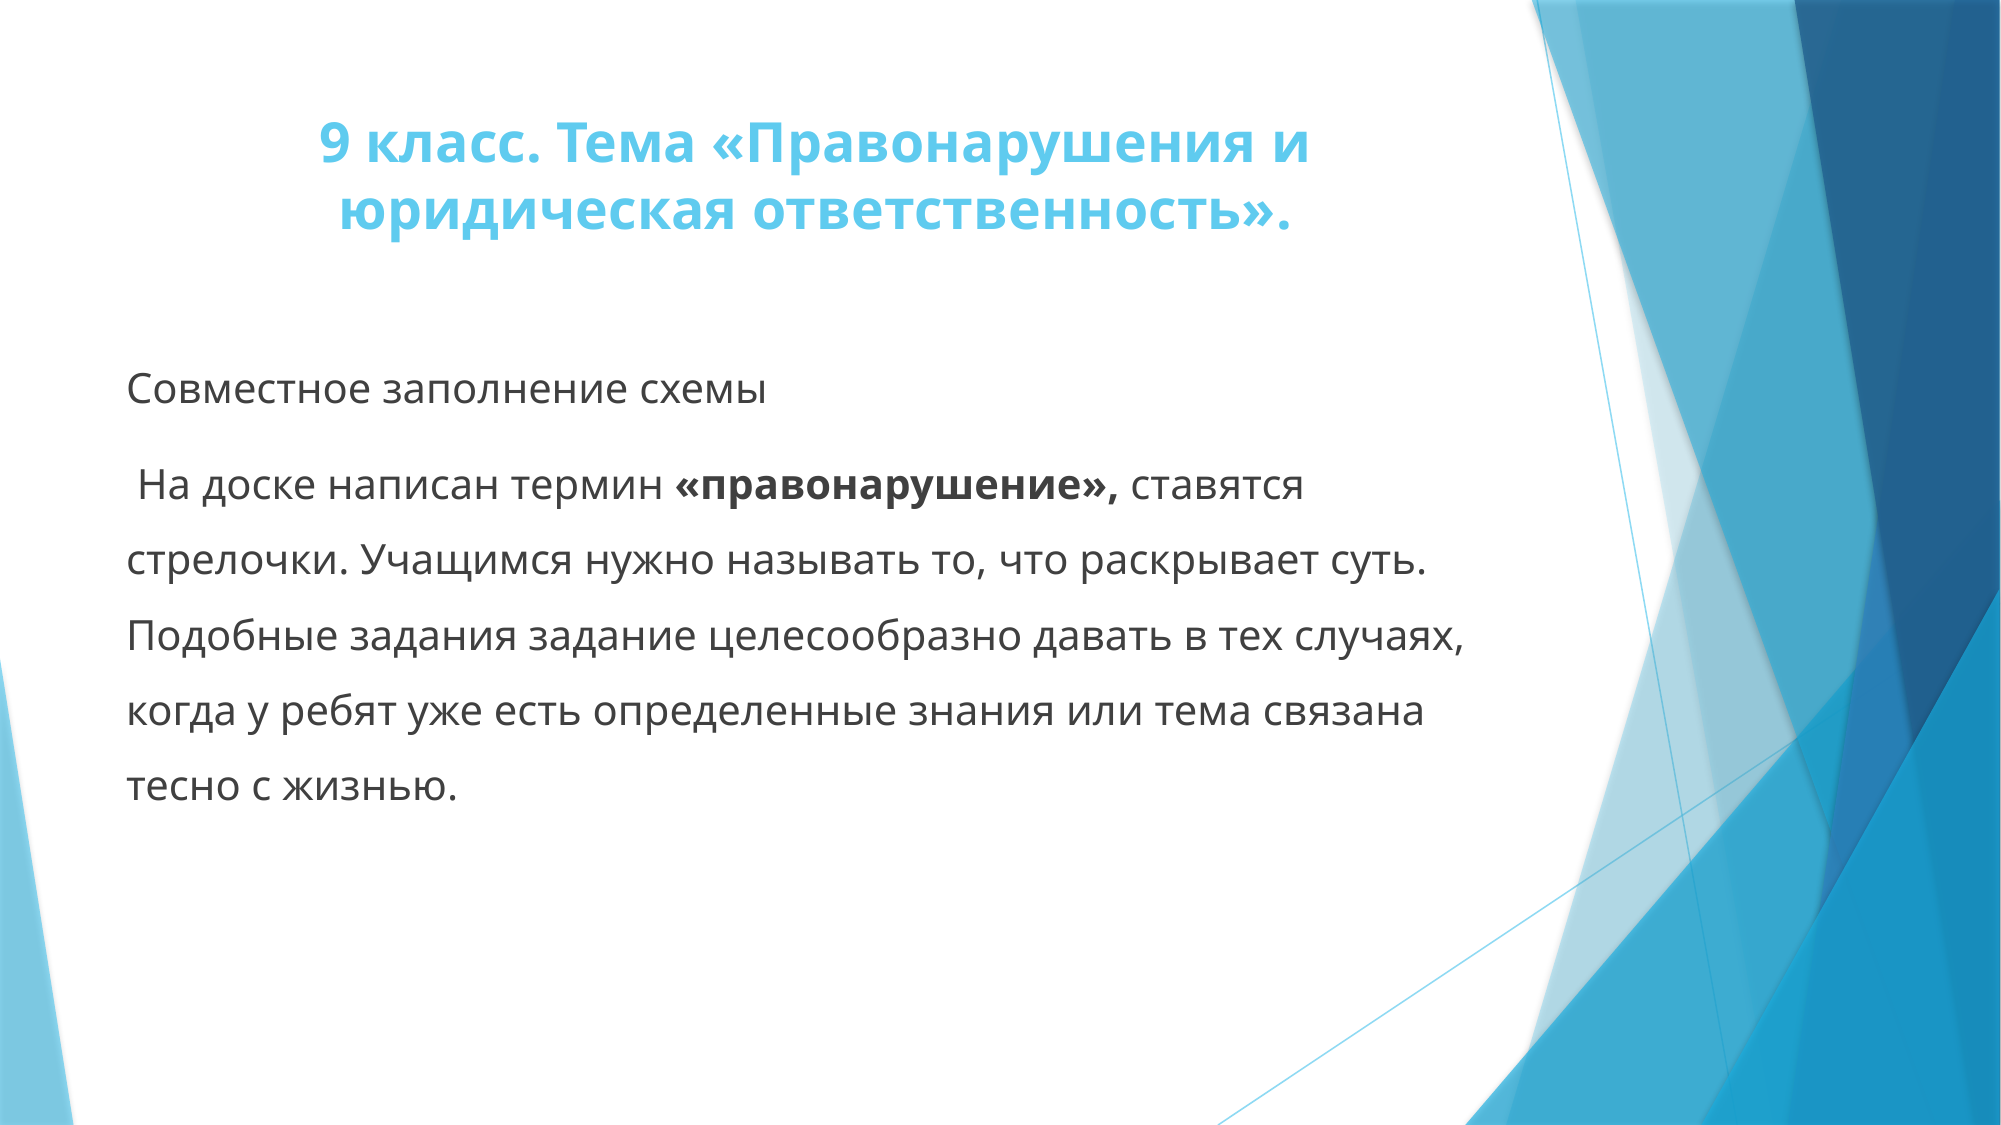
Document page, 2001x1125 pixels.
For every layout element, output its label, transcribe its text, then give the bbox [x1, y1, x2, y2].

list Совместное заполнение схемы На доске написан термин «правонарушение», ставятся стрелочки. Учащимся нужно называть то, что раскрывает суть. Подобные задания задание целесообразно давать в тех случаях, когда у ребят уже есть определенные знания или тема связана тесно с жизнью. [111, 354, 1522, 992]
title 9 класс. Тема «Правонарушения и юридическая ответственность». [111, 99, 1522, 317]
